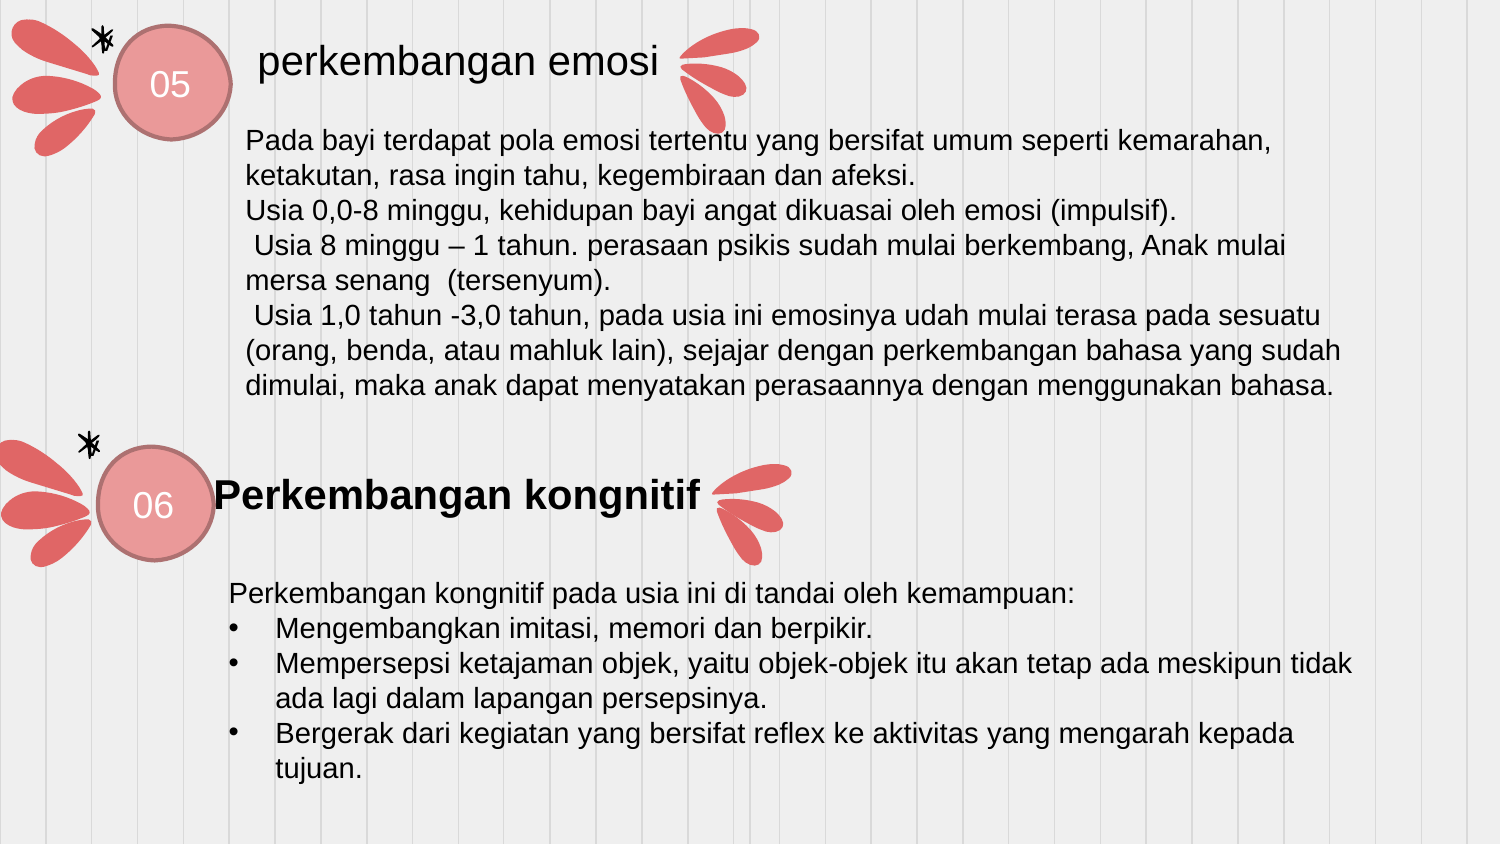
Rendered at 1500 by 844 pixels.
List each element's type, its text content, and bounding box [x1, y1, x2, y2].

text_box [680, 63, 747, 97]
text_box [679, 28, 760, 59]
text_box Perkembangan kongnitif [198, 460, 751, 525]
text_box 06 [95, 444, 212, 563]
text_box [716, 507, 763, 566]
text_box 05 [112, 23, 233, 142]
text_box v [91, 25, 114, 54]
text_box [12, 75, 101, 114]
text_box [0, 439, 83, 497]
text_box [680, 75, 724, 114]
text_box [717, 498, 784, 533]
text_box [30, 519, 92, 568]
text_box Perkembangan kongnitif pada usia ini di tandai oleh kemampuan: Mengembangkan imitasi, memori dan berpikir. Mempersepsi ketajaman objek, yaitu objek-objek itu akan tetap ada meskipun tidak ada lagi dalam lapangan persepsinya. Bergerak dari kegiatan yang bersifat reflex ke aktivitas yang mengarah kepada tujuan. [213, 567, 1371, 827]
text_box [1, 491, 90, 530]
text_box [711, 464, 792, 495]
text_box [11, 19, 99, 76]
text_box Pada bayi terdapat pola emosi tertentu yang bersifat umum seperti kemarahan, ketakutan, rasa ingin tahu, kegembiraan dan afeksi. Usia 0,0-8 minggu, kehidupan bayi angat dikuasai oleh emosi (impulsif). Usia 8 minggu – 1 tahun. perasaan psikis sudah mulai berkembang, Anak mulai mersa senang (tersenyum). Usia 1,0 tahun -3,0 tahun, pada usia ini emosinya udah mulai terasa pada sesuatu (orang, benda, atau mahluk lain), sejajar dengan perkembangan bahasa yang sudah dimulai, maka anak dapat menyatakan perasaannya dengan menggunakan bahasa. [230, 114, 1388, 409]
text_box [34, 108, 96, 157]
text_box perkembangan emosi [242, 26, 781, 114]
text_box v [78, 430, 100, 460]
